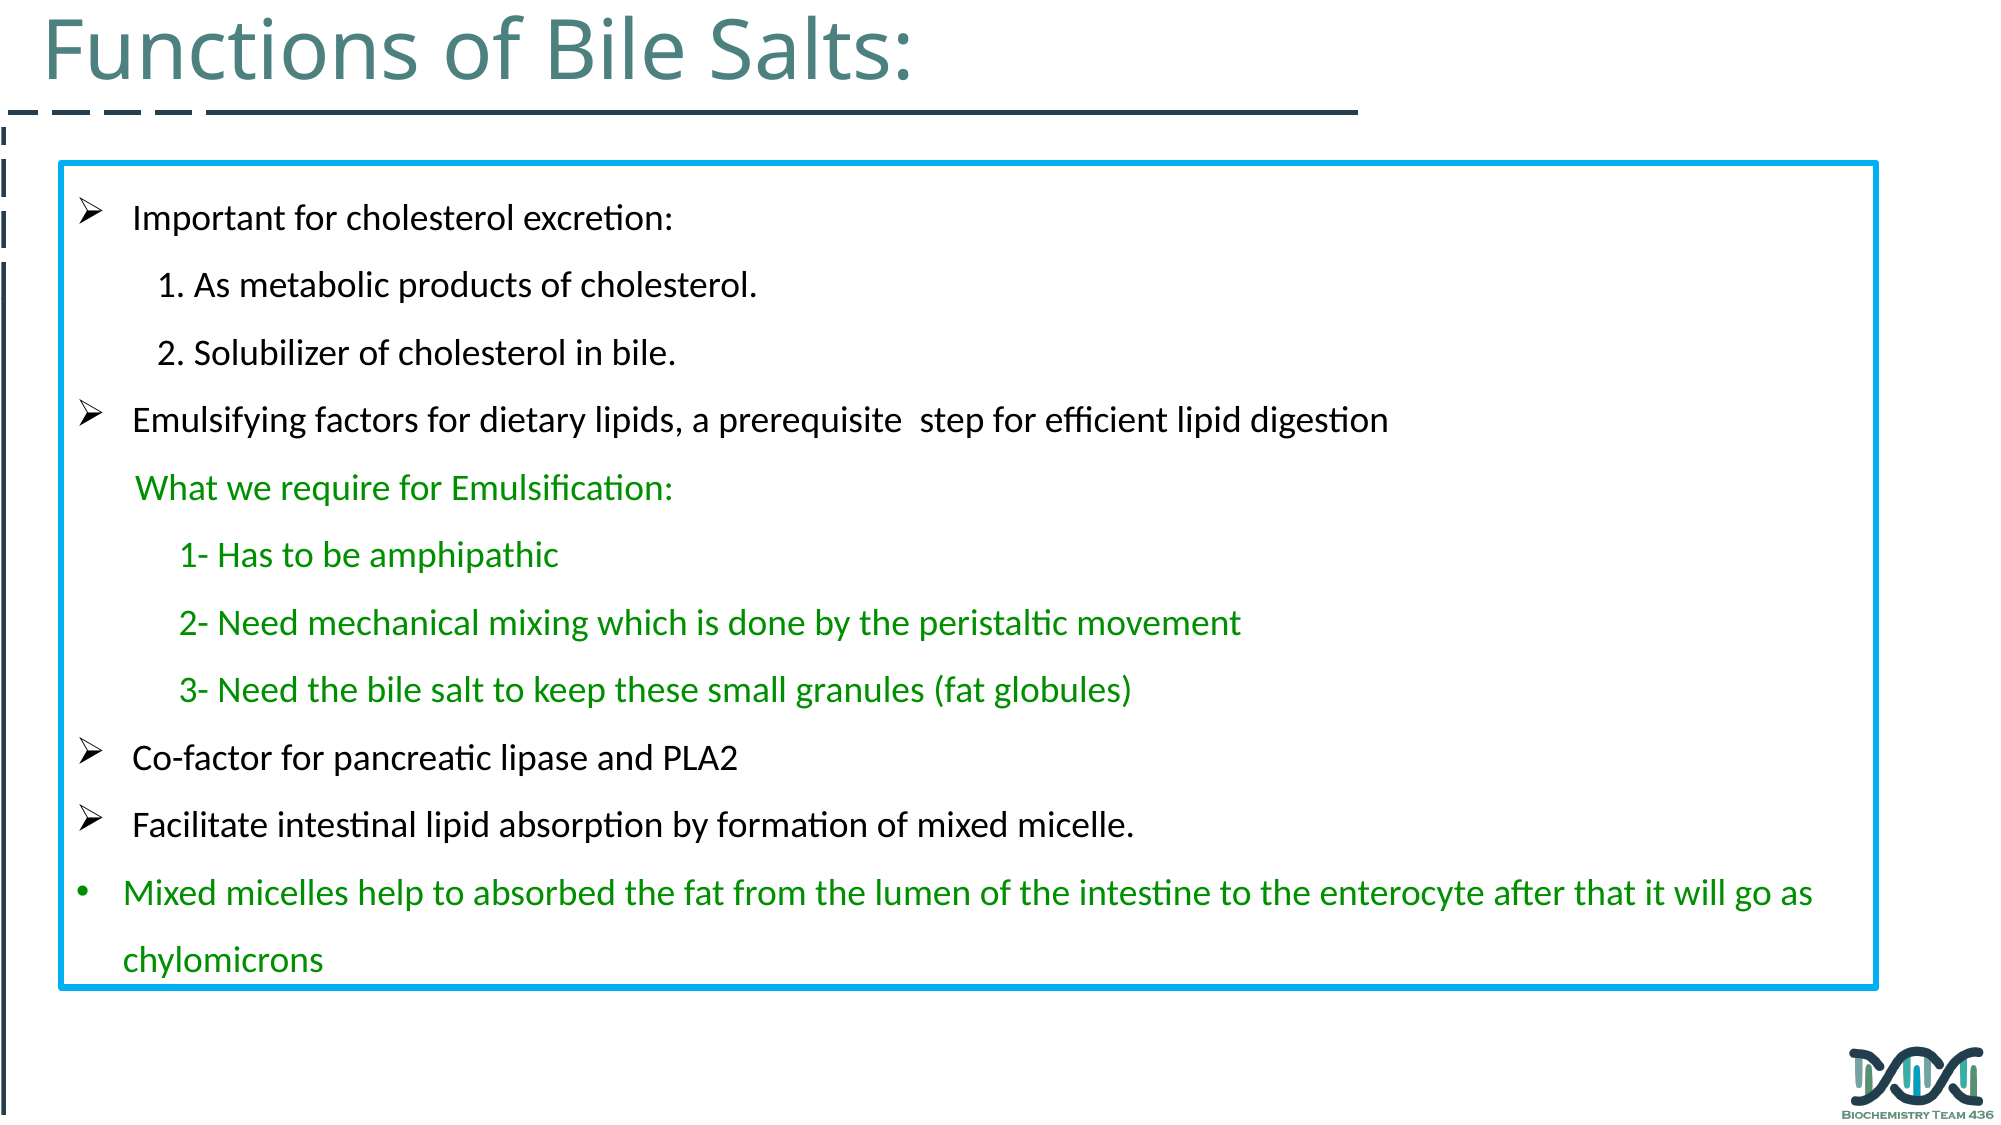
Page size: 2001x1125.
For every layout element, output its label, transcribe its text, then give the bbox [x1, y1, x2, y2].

text_box Important for cholesterol excretion: As metabolic products of cholesterol. Solubilizer of cholesterol in bile. Emulsifying factors for dietary lipids, a prerequisite step for efficient lipid digestion What we require for Emulsification: 1- Has to be amphipathic 2- Need mechanical mixing which is done by the peristaltic movement 3- Need the bile salt to keep these small granules (fat globules) Co-factor for pancreatic lipase and PLA2 Facilitate intestinal lipid absorption by formation of mixed micelle. Mixed micelles help to absorbed the fat from the lumen of the intestine to the enterocyte after that it will go as chylomicrons [61, 162, 1877, 988]
picture [1834, 1046, 2001, 1125]
text_box Functions of Bile Salts: [27, 0, 1303, 188]
